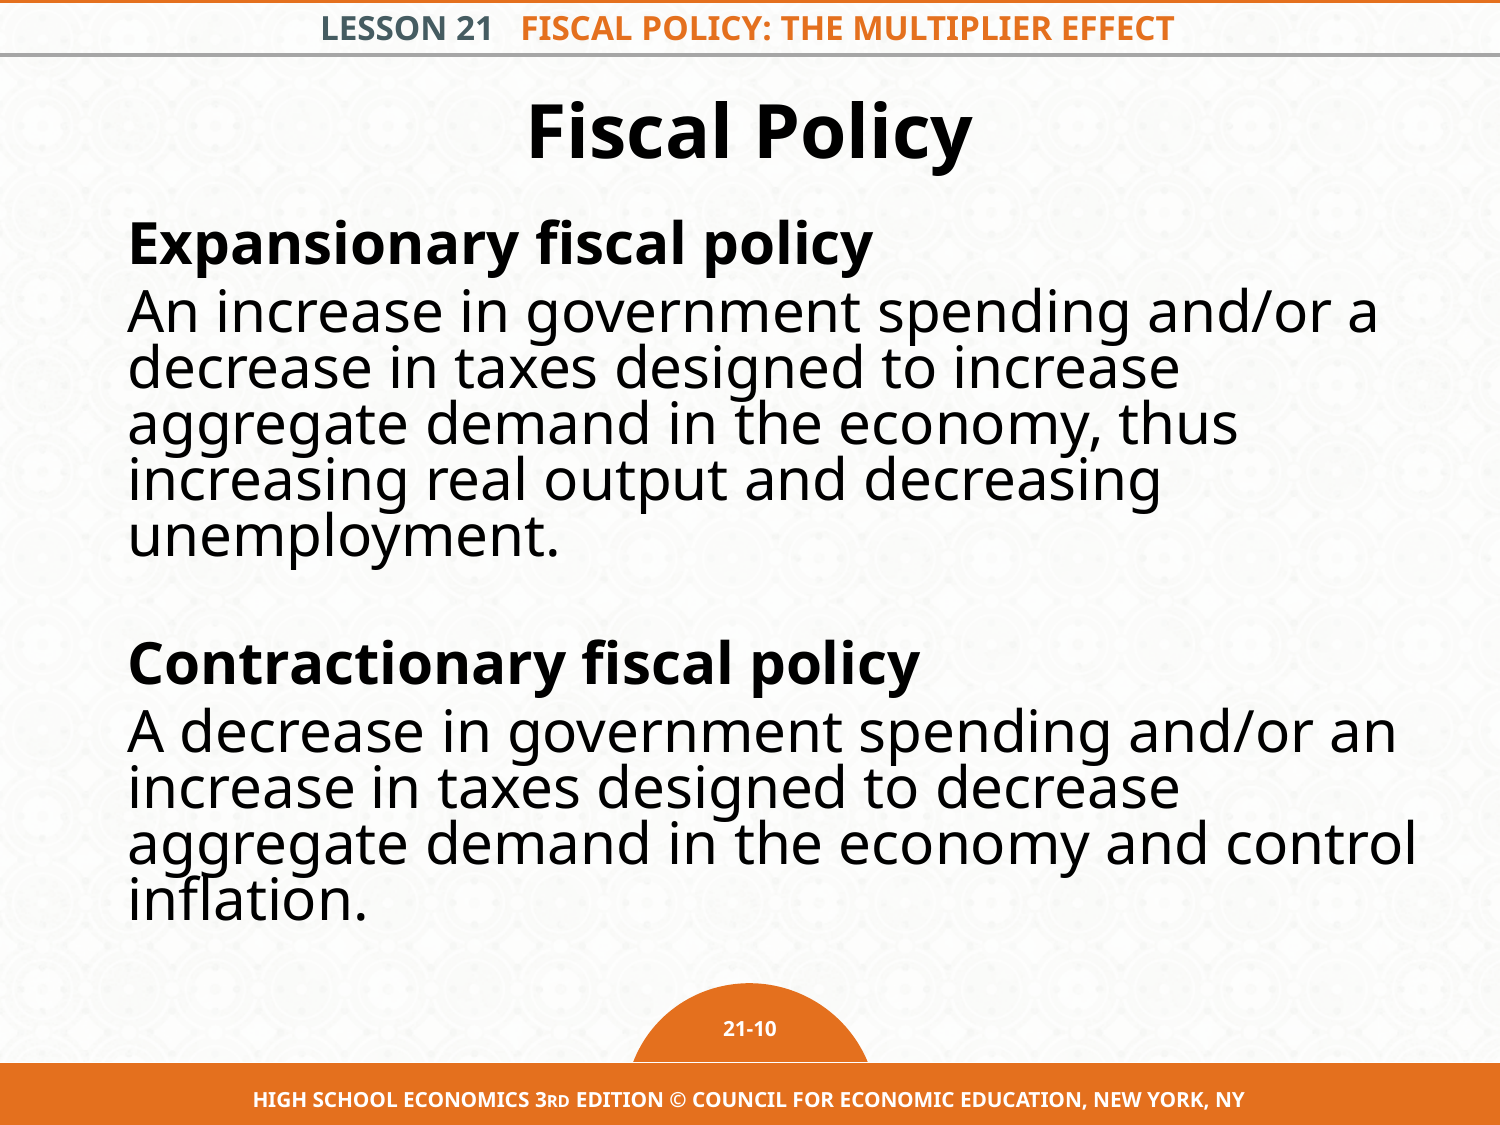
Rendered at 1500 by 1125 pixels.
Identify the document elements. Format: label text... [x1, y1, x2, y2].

list Expansionary fiscal policy An increase in government spending and/or a decrease in taxes designed to increase aggregate demand in the economy, thus increasing real output and decreasing unemployment. Contractionary fiscal policy A decrease in government spending and/or an increase in taxes designed to decrease aggregate demand in the economy and control inflation. [112, 212, 1438, 955]
title Fiscal Policy [75, 57, 1425, 200]
picture [0, 57, 1500, 1062]
picture [0, 3, 1500, 53]
